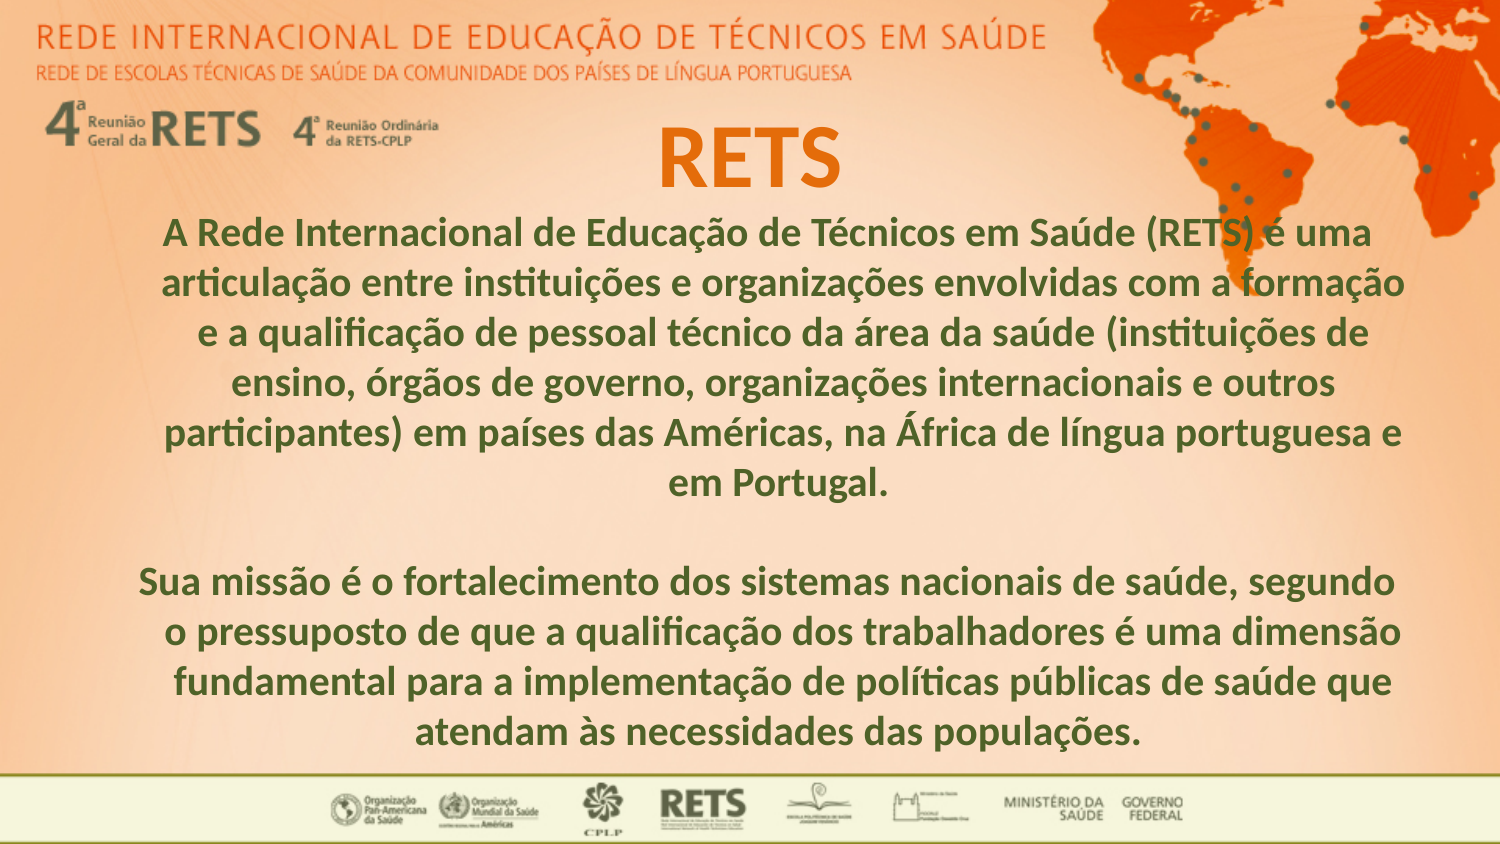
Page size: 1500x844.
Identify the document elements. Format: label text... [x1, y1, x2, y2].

picture [0, 0, 1500, 844]
text_box A Rede Internacional de Educação de Técnicos em Saúde (RETS) é uma articulação entre instituições e organizações envolvidas com a formação e a qualificação de pessoal técnico da área da saúde (instituições de ensino, órgãos de governo, organizações internacionais e outros participantes) em países das Américas, na África de língua portuguesa e em Portugal. Sua missão é o fortalecimento dos sistemas nacionais de saúde, segundo o pressuposto de que a qualificação dos trabalhadores é uma dimensão fundamental para a implementação de políticas públicas de saúde que atendam às necessidades das populações. [112, 221, 1424, 762]
title RETS [75, 80, 1425, 221]
